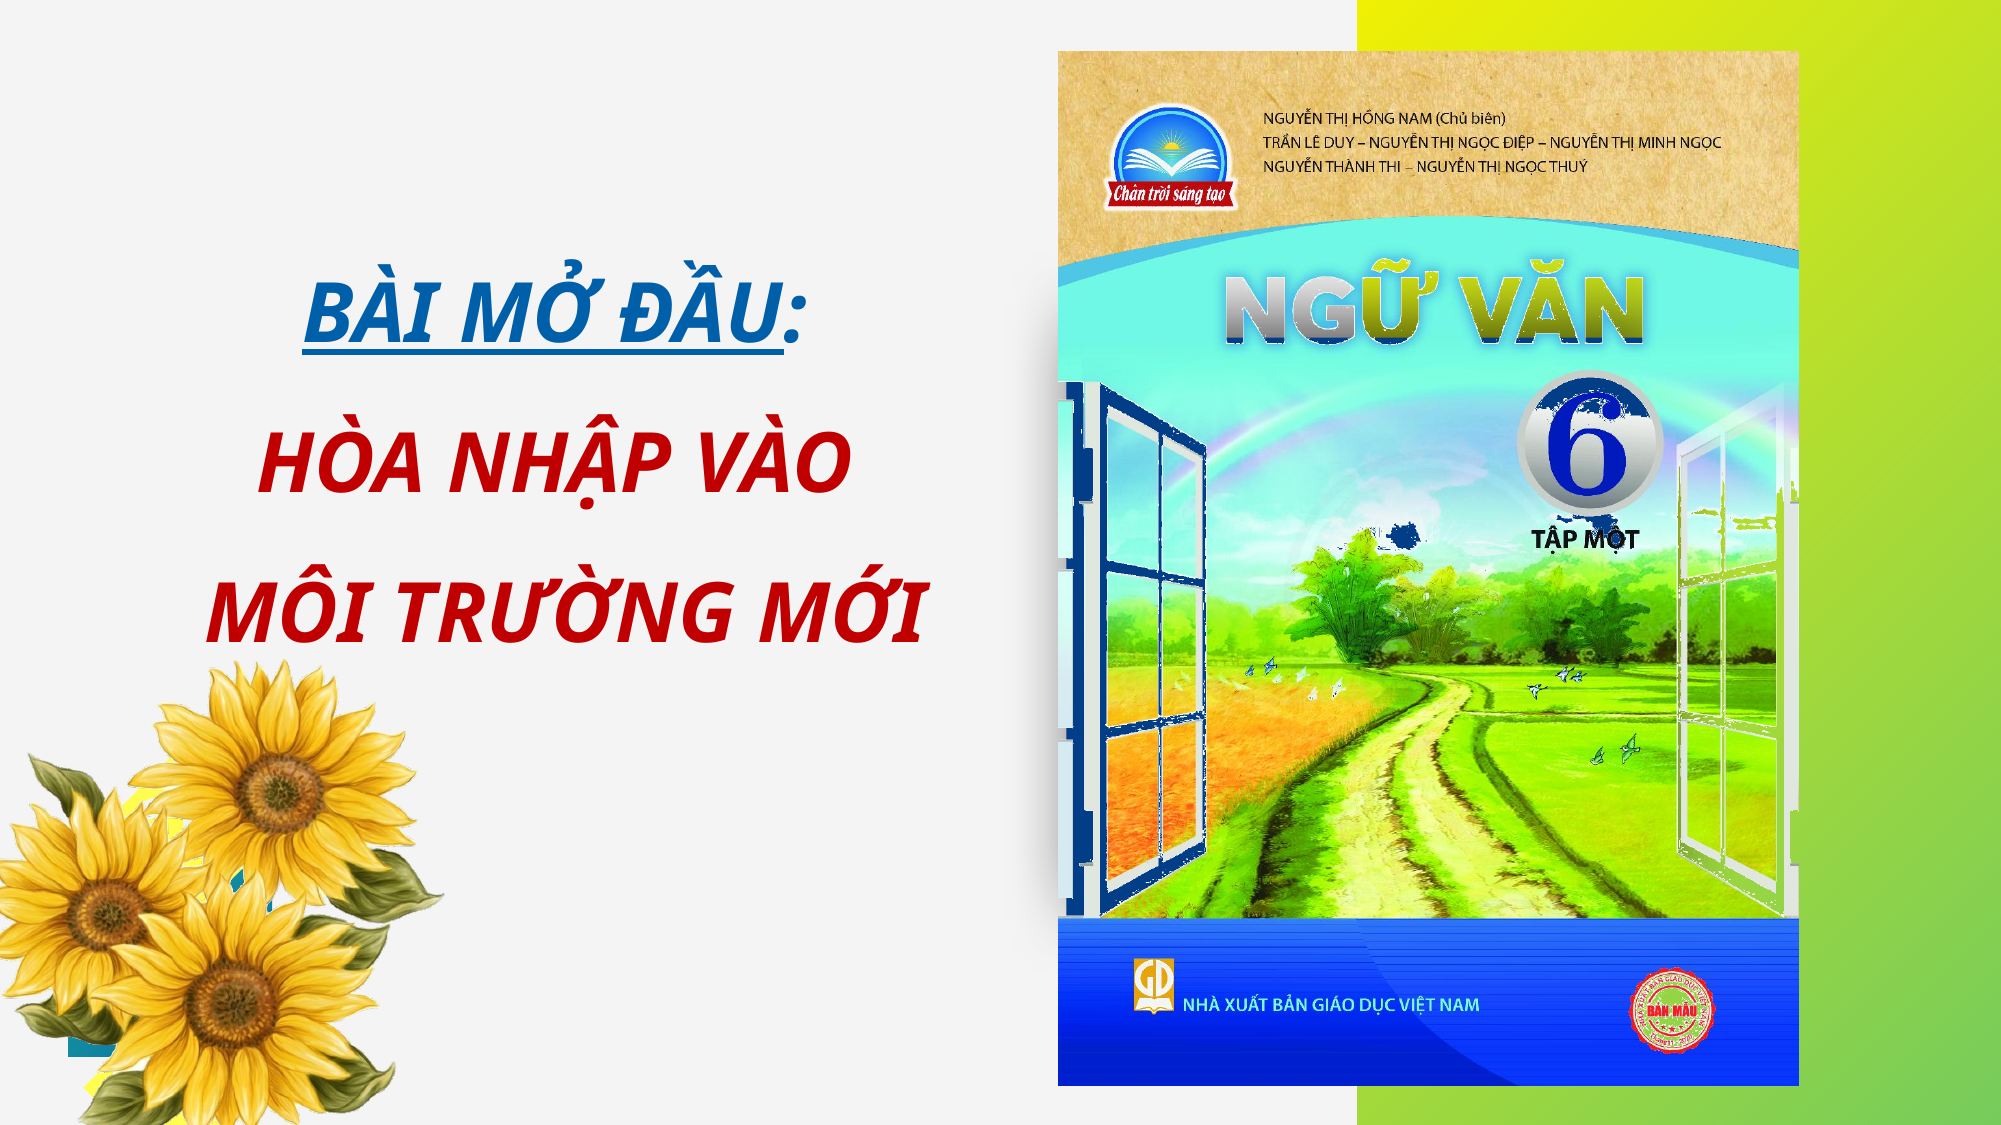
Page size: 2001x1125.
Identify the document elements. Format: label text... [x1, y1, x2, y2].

picture [1058, 51, 1799, 1086]
title BÀI MỞ ĐẦU: HÒA NHẬP VÀO MÔI TRƯỜNG MỚI [73, 224, 1058, 667]
picture [0, 592, 464, 1125]
